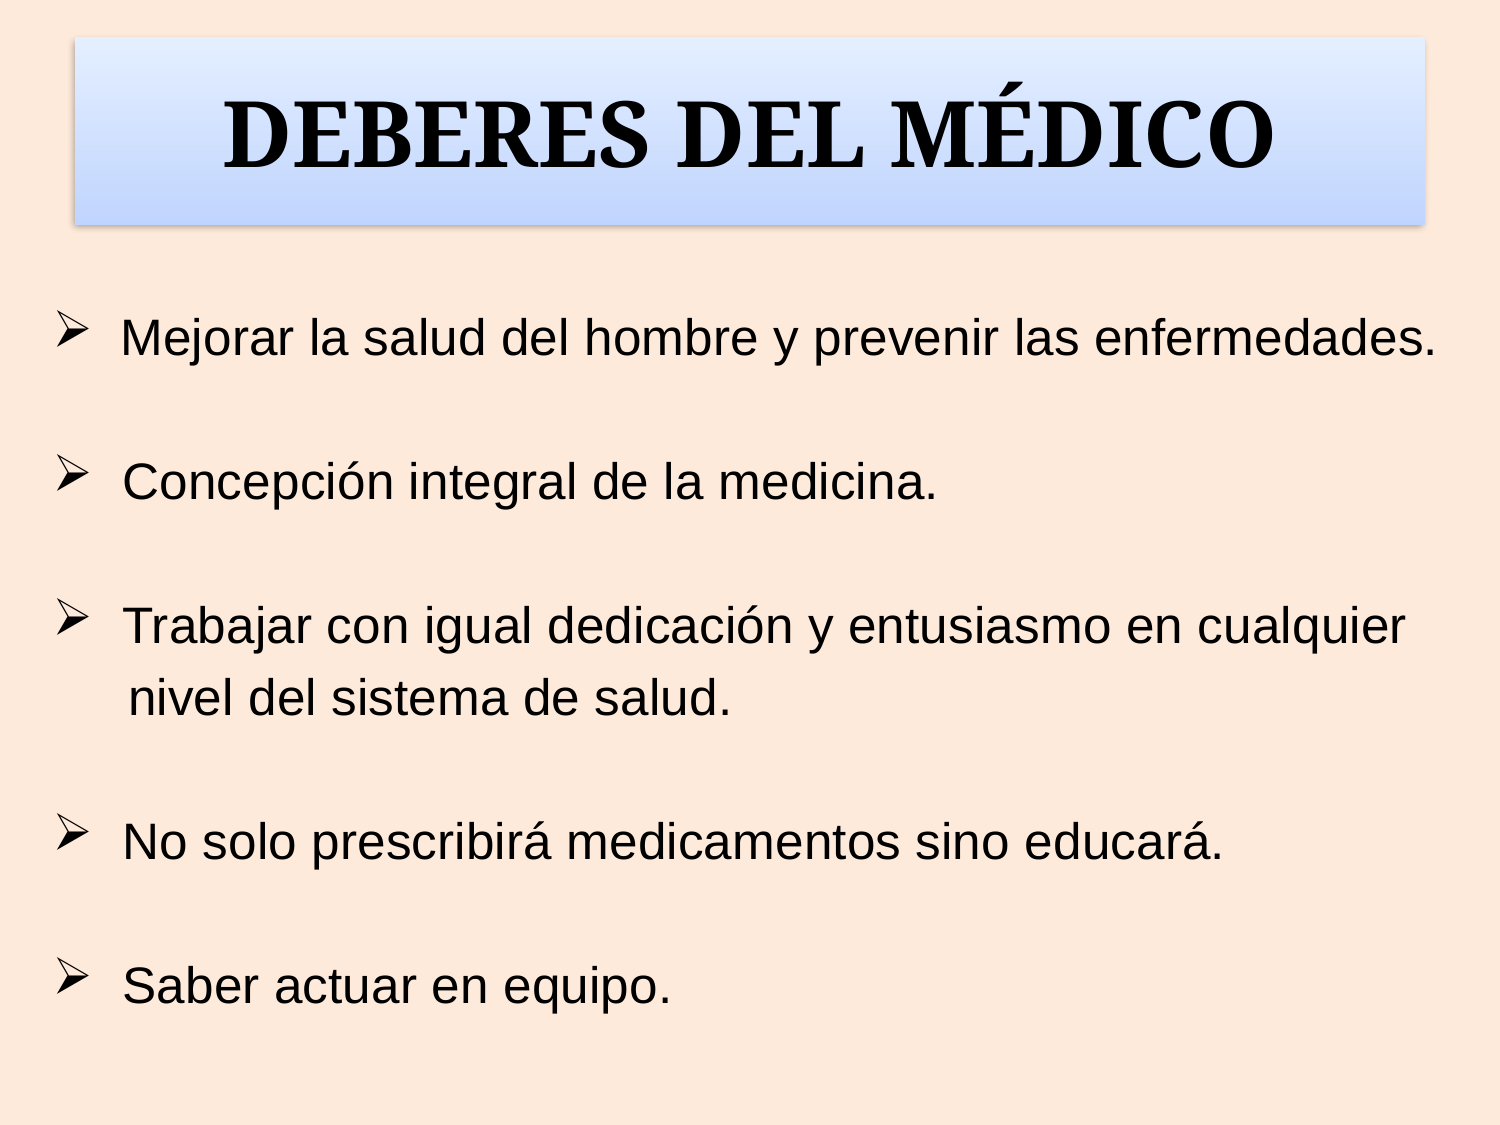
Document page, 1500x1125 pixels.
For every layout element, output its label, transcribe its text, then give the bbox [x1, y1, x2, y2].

title DEBERES DEL MÉDICO [74, 37, 1426, 224]
list Mejorar la salud del hombre y prevenir las enfermedades. Concepción integral de la medicina. Trabajar con igual dedicación y entusiasmo en cualquier nivel del sistema de salud. No solo prescribirá medicamentos sino educará. Saber actuar en equipo. [37, 224, 1463, 1063]
